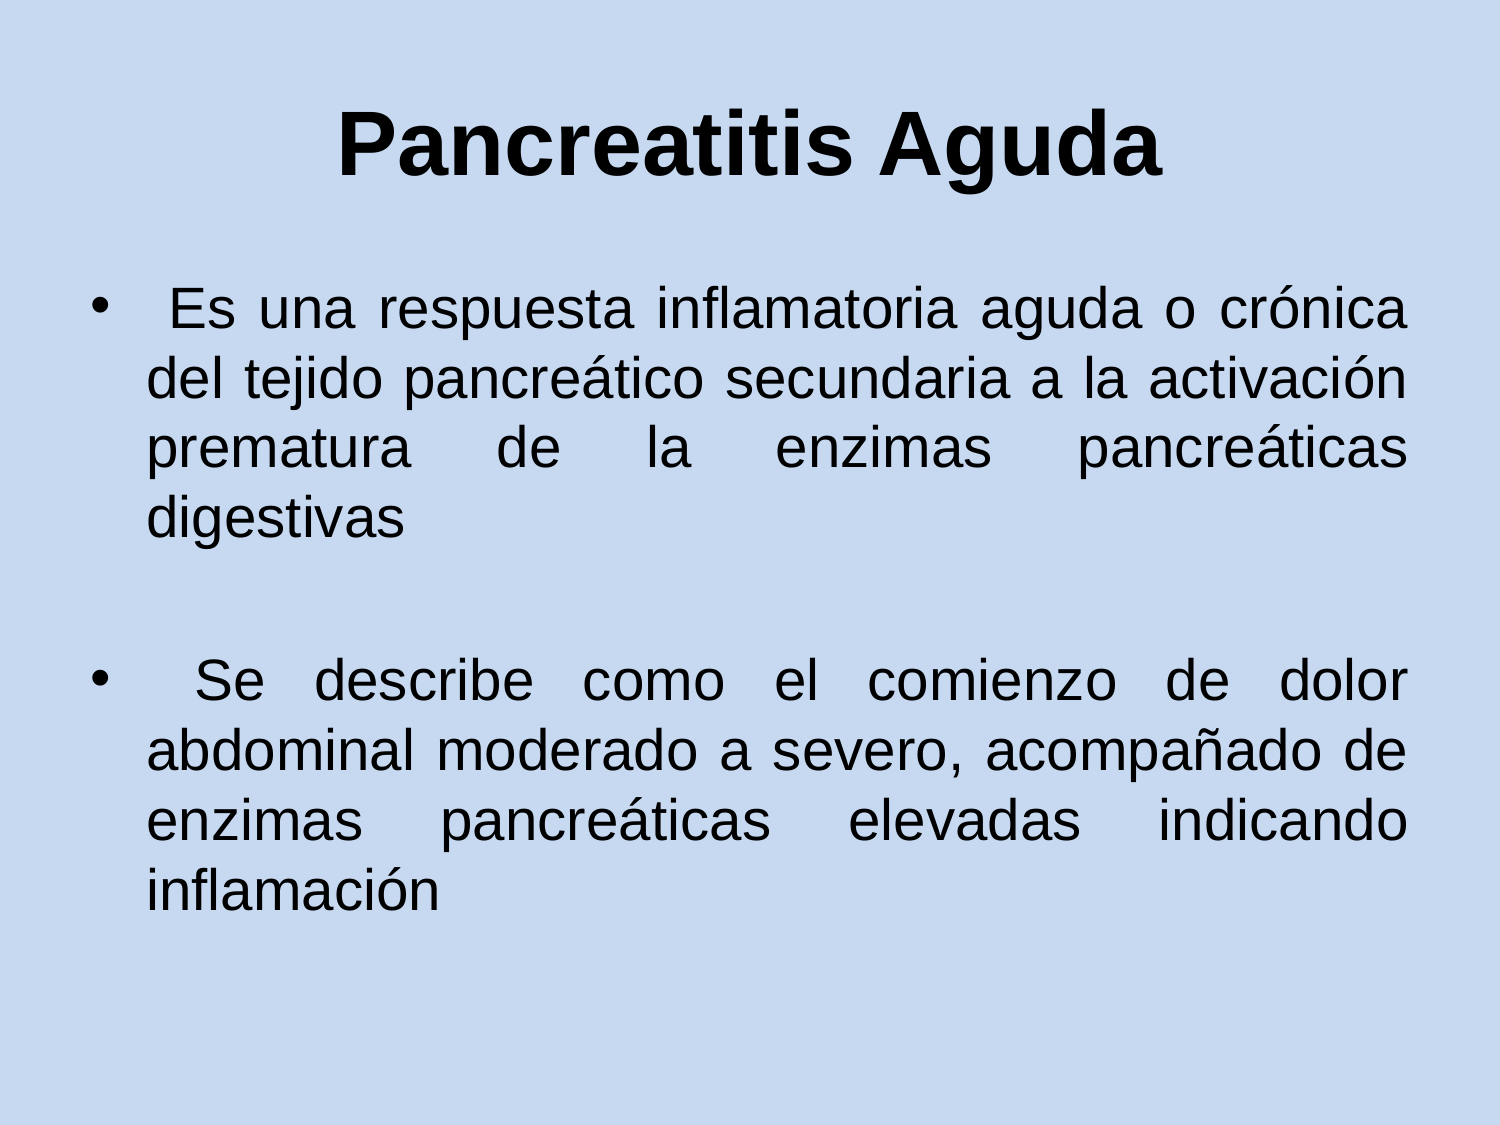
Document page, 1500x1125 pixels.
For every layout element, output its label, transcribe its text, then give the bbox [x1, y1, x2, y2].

title Pancreatitis Aguda [75, 45, 1425, 233]
list Es una respuesta inflamatoria aguda o crónica del tejido pancreático secundaria a la activación prematura de la enzimas pancreáticas digestivas Se describe como el comienzo de dolor abdominal moderado a severo, acompañado de enzimas pancreáticas elevadas indicando inflamación [75, 262, 1425, 1005]
